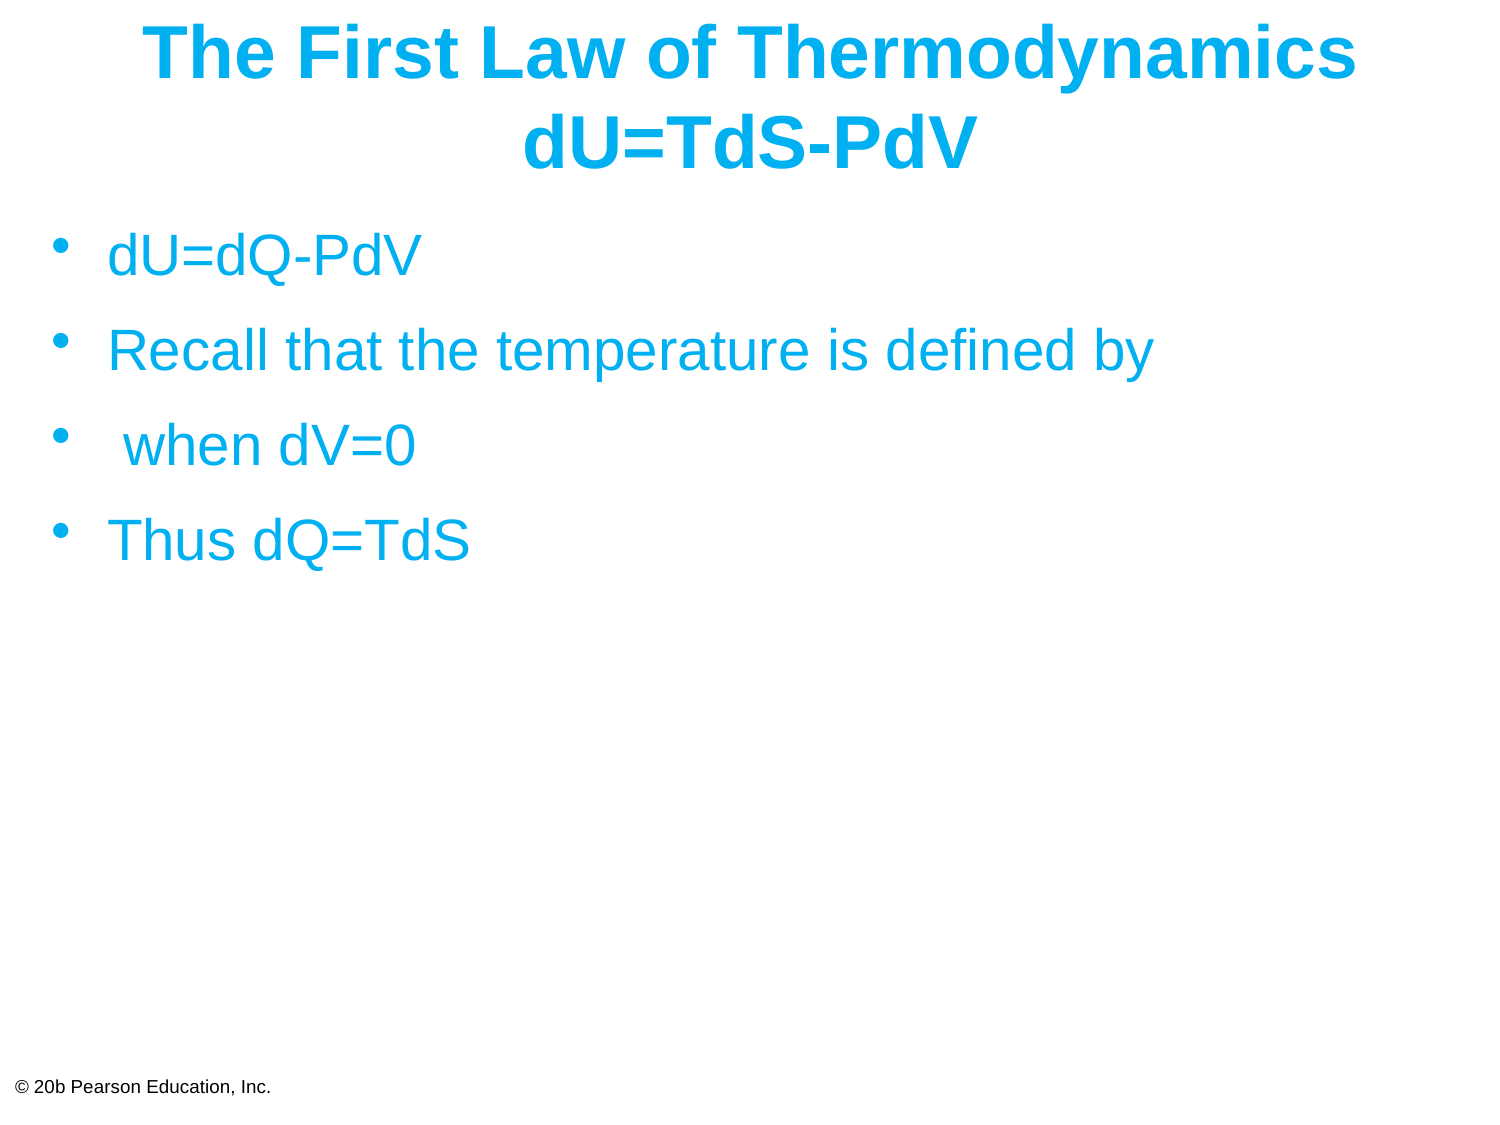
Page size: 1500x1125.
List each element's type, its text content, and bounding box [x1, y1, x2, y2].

footer © 20b Pearson Education, Inc. [0, 1046, 475, 1125]
title The First Law of Thermodynamics dU=TdS-PdV [13, 0, 1488, 188]
